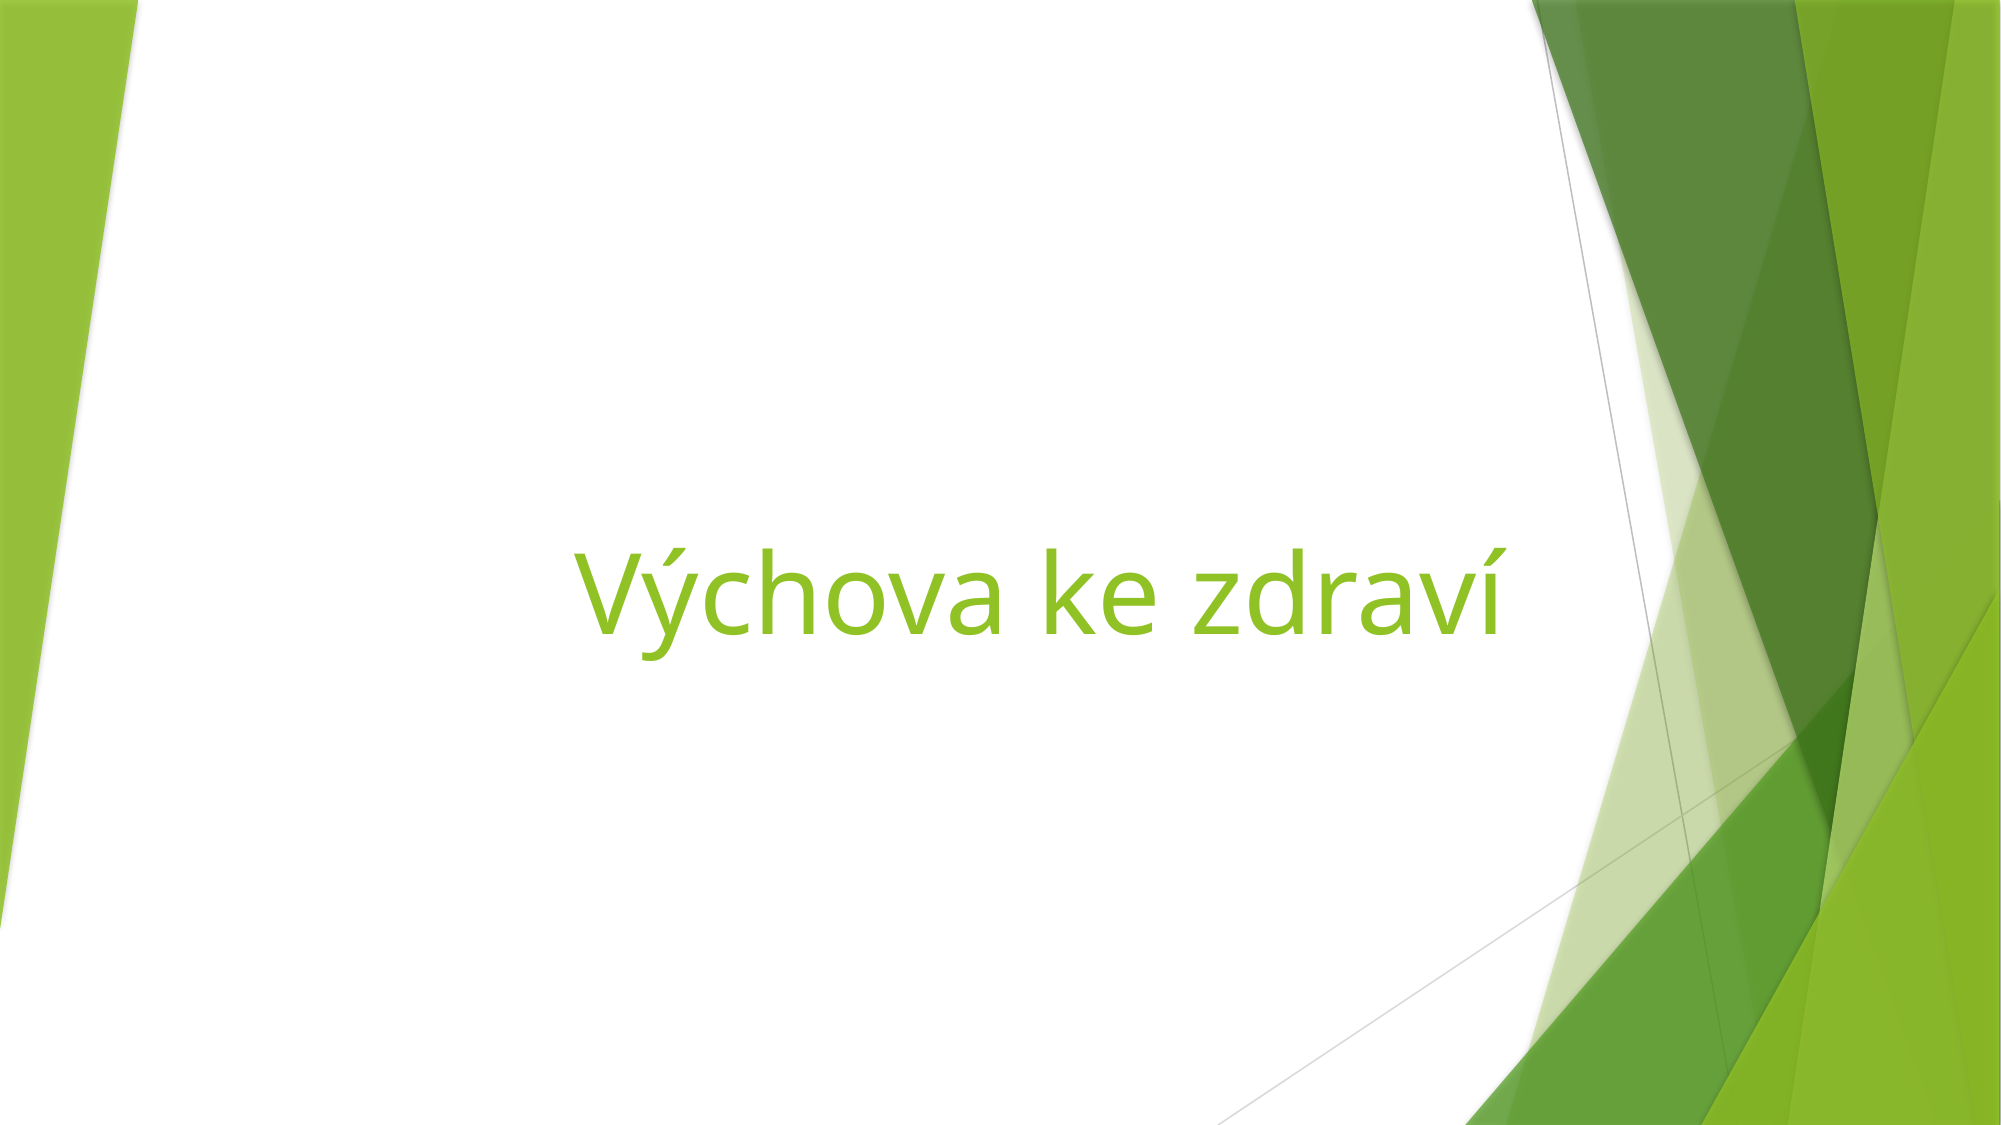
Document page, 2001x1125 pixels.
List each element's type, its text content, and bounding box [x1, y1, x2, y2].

title Výchova ke zdraví [247, 394, 1522, 665]
